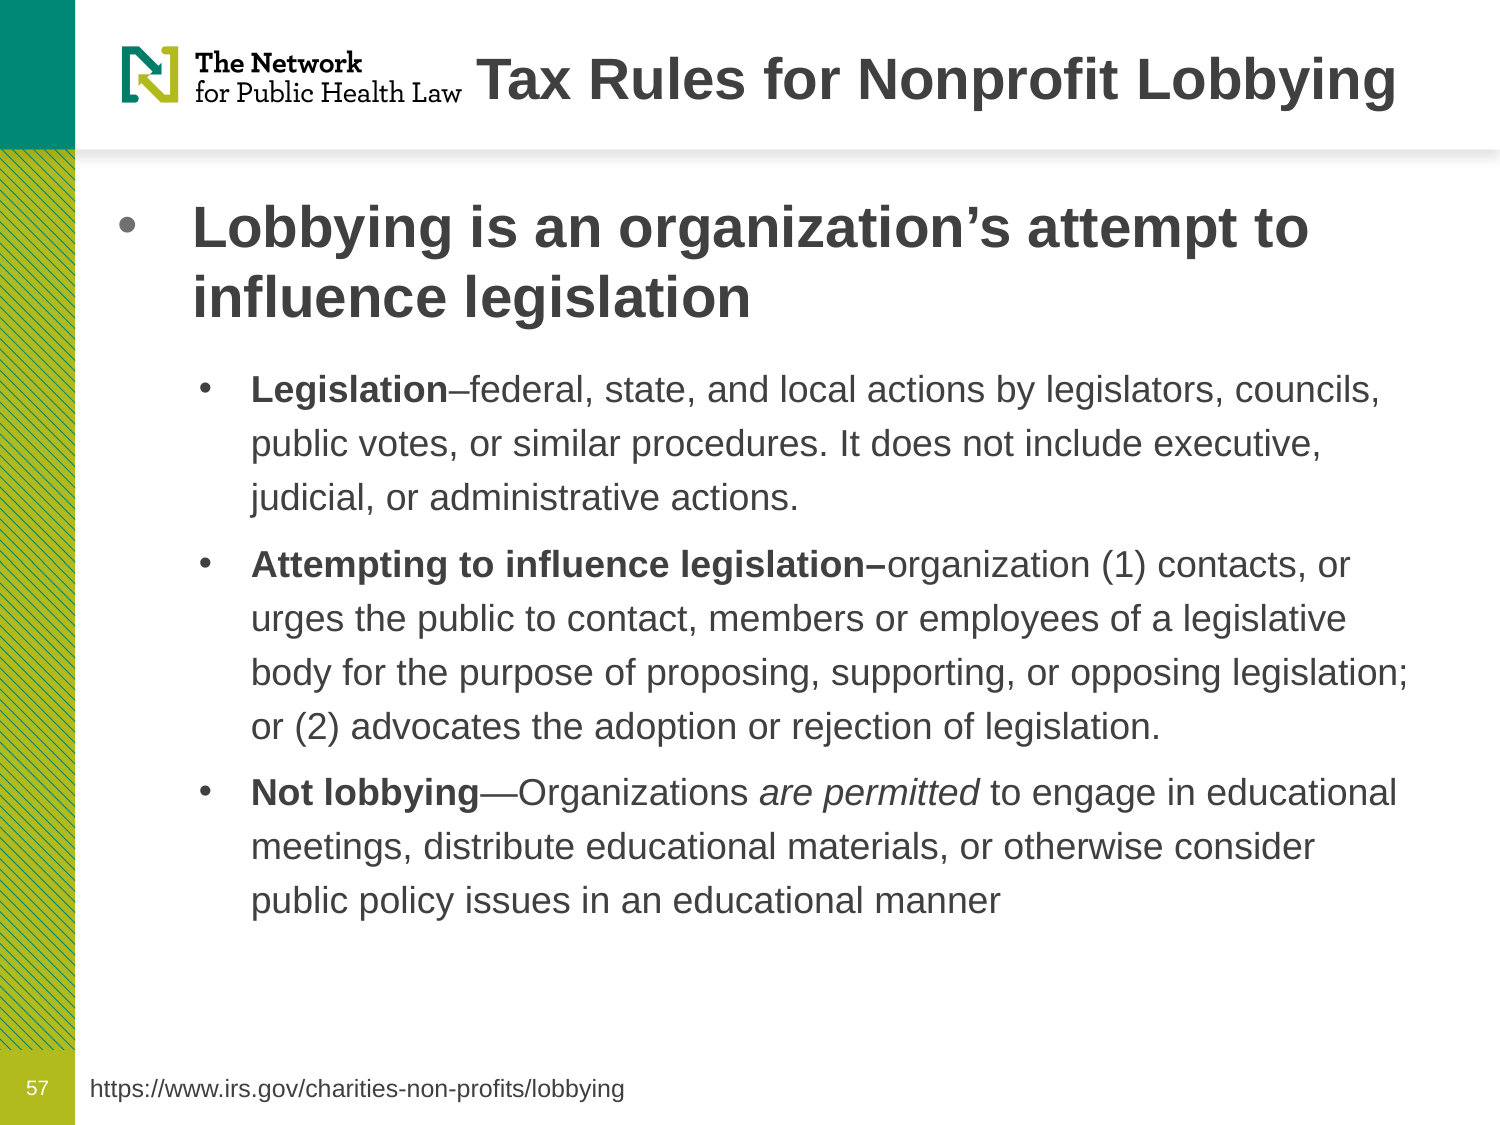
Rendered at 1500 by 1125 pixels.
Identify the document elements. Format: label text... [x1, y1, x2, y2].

text_box https://www.irs.gov/charities-non-profits/lobbying [75, 1064, 917, 1110]
picture [0, 0, 1500, 1125]
title Tax Rules for Nonprofit Lobbying [349, 40, 1500, 112]
list Lobbying is an organization’s attempt to influence legislation Legislation–federal, state, and local actions by legislators, councils, public votes, or similar procedures. It does not include executive, judicial, or administrative actions. Attempting to influence legislation–organization (1) contacts, or urges the public to contact, members or employees of a legislative body for the purpose of proposing, supporting, or opposing legislation; or (2) advocates the adoption or rejection of legislation. Not lobbying—Organizations are permitted to engage in educational meetings, distribute educational materials, or otherwise consider public policy issues in an educational manner [117, 189, 1421, 1006]
slide_number 57 [0, 1050, 75, 1125]
